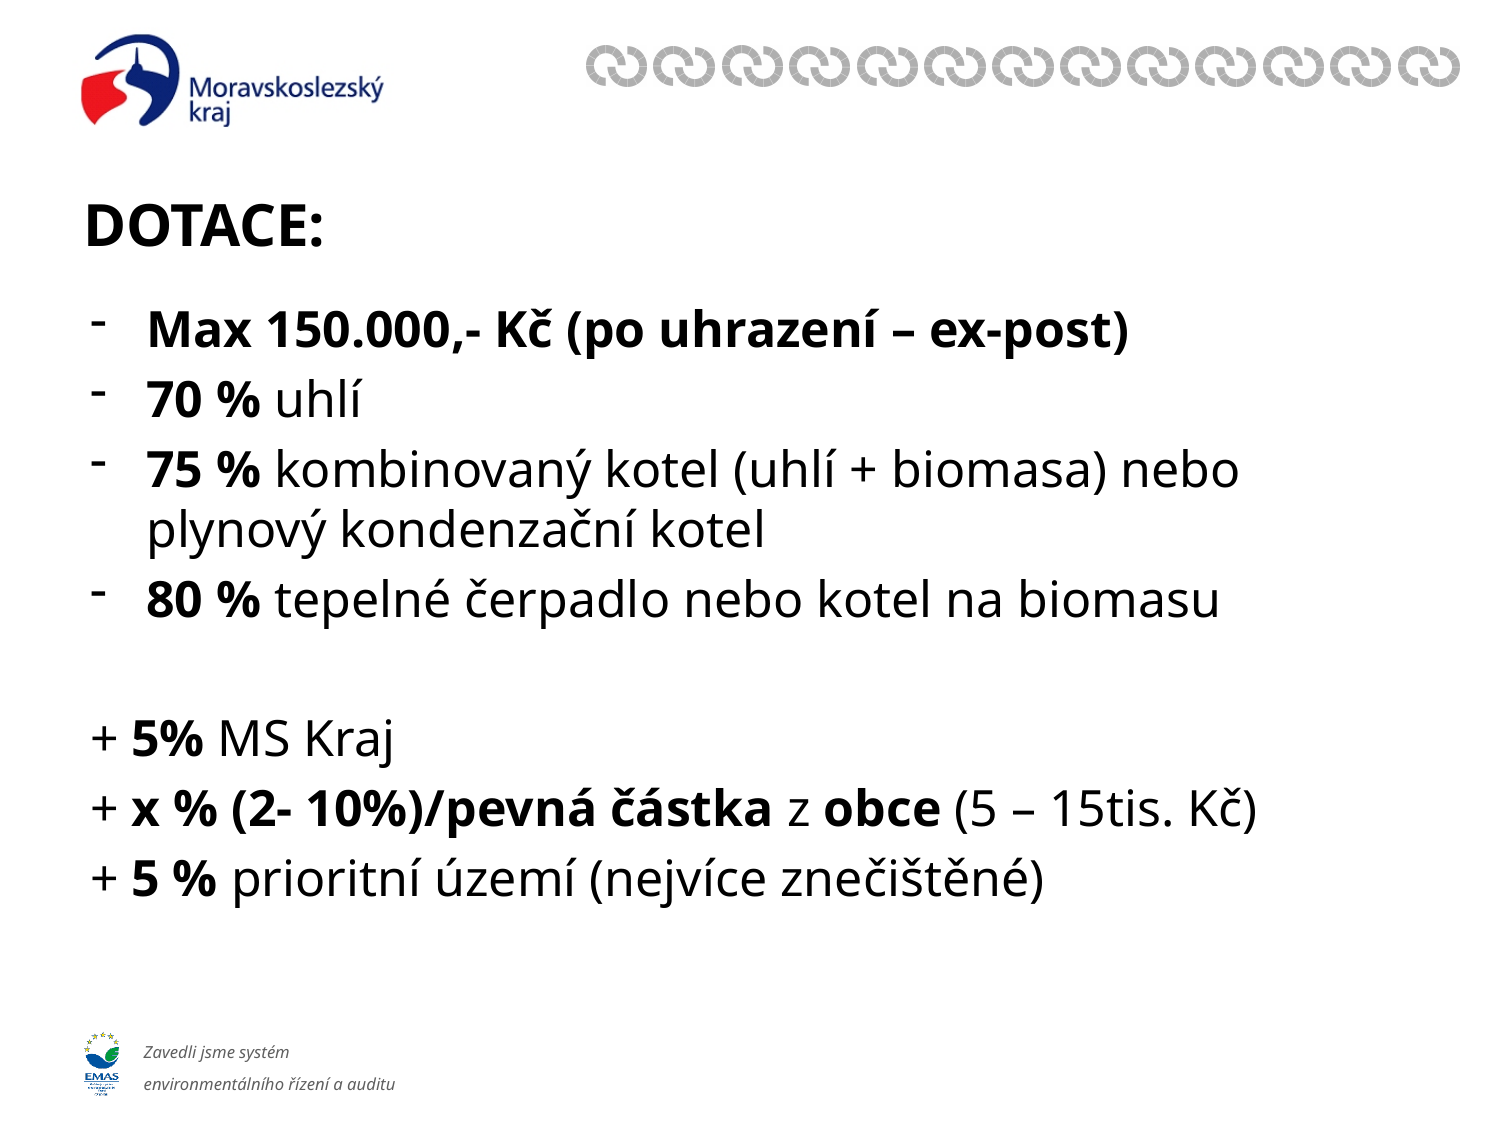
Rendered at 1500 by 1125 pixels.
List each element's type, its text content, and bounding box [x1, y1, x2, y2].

title DOTACE: [68, 177, 1031, 270]
picture [653, 46, 715, 87]
picture [586, 45, 647, 87]
picture [1330, 46, 1391, 87]
picture [722, 45, 783, 87]
picture [857, 46, 918, 87]
picture [1060, 46, 1121, 87]
picture [992, 46, 1054, 87]
picture [53, 27, 408, 146]
picture [1195, 46, 1256, 87]
picture [789, 46, 850, 87]
picture [924, 46, 986, 87]
picture [1263, 46, 1324, 87]
picture [1398, 46, 1460, 87]
picture [1127, 46, 1189, 87]
picture [83, 1030, 119, 1096]
list Max 150.000,- Kč (po uhrazení – ex-post) 70 % uhlí 75 % kombinovaný kotel (uhlí + biomasa) nebo plynový kondenzační kotel 80 % tepelné čerpadlo nebo kotel na biomasu + 5% MS Kraj + x % (2- 10%)/pevná částka z obce (5 – 15tis. Kč) + 5 % prioritní území (nejvíce znečištěné) [75, 289, 1425, 1005]
